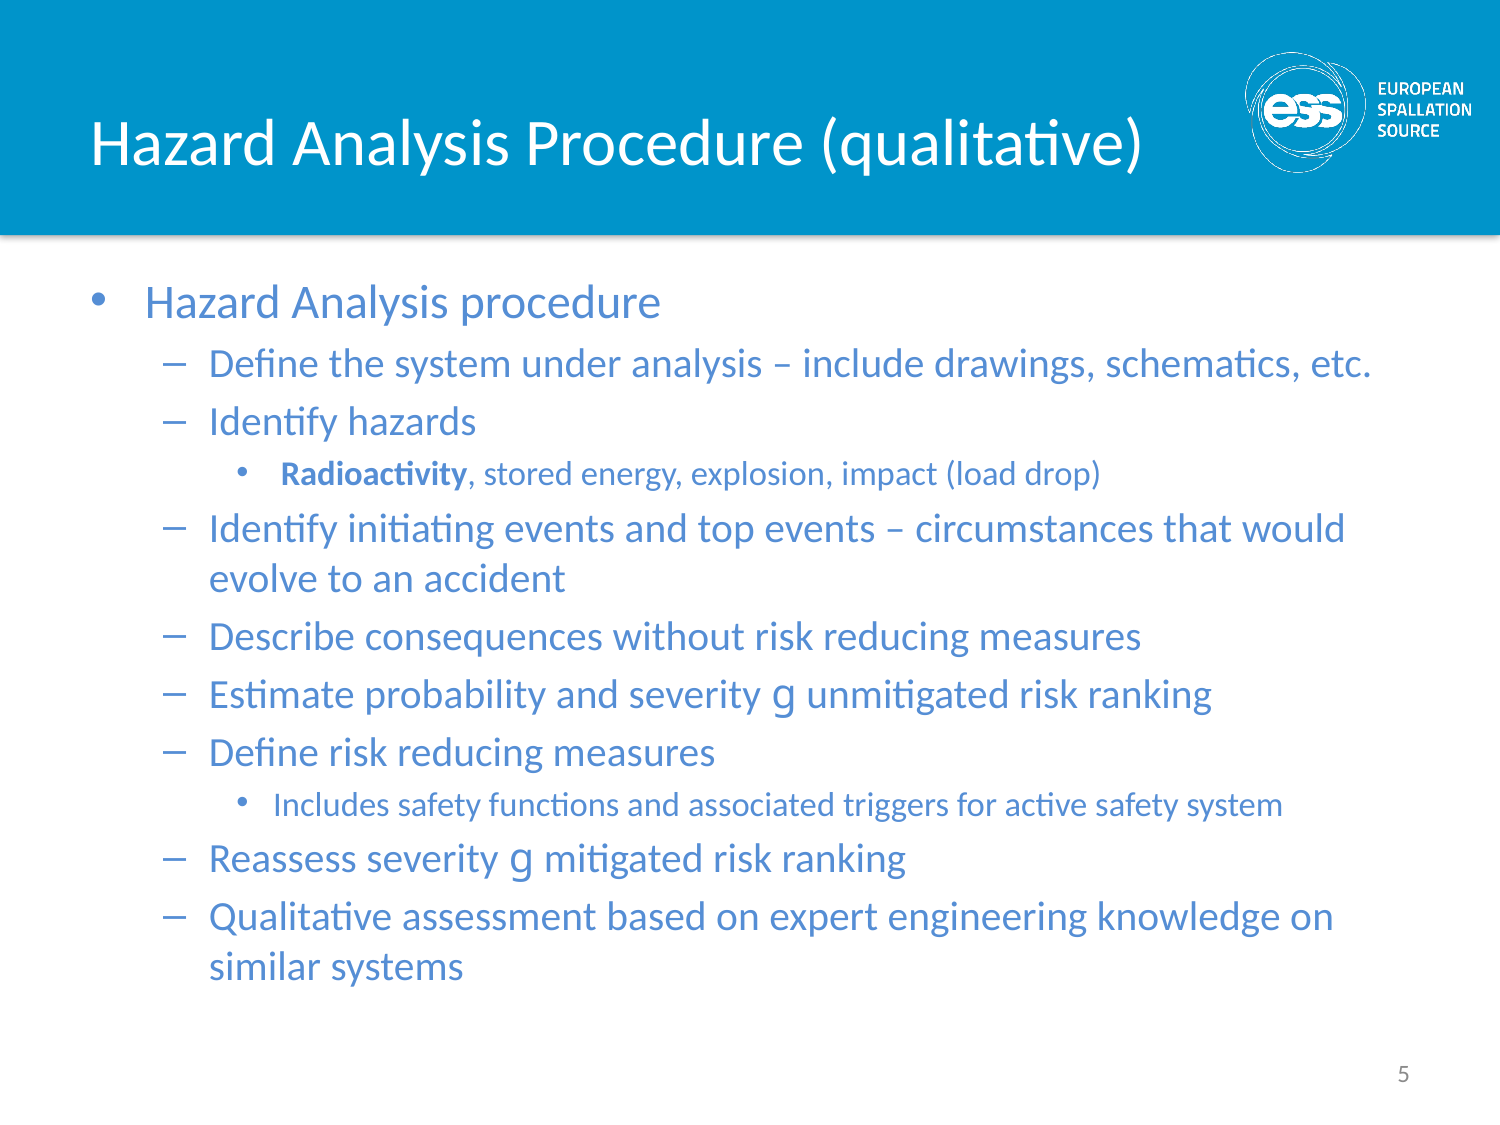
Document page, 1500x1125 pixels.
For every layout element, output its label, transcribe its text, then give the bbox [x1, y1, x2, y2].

picture [1422, 125, 1428, 134]
picture [1379, 83, 1385, 94]
picture [1432, 125, 1438, 136]
picture [1389, 104, 1393, 115]
picture [1423, 83, 1430, 94]
list Hazard Analysis procedure Define the system under analysis – include drawings, schematics, etc. Identify hazards Radioactivity, stored energy, explosion, impact (load drop) Identify initiating events and top events – circumstances that would evolve to an accident Describe consequences without risk reducing measures Estimate probability and severity g unmitigated risk ranking Define risk reducing measures Includes safety functions and associated triggers for active safety system Reassess severity g mitigated risk ranking Qualitative assessment based on expert engineering knowledge on similar systems [75, 262, 1425, 1005]
slide_number 5 [1074, 1042, 1425, 1103]
picture [1398, 109, 1406, 115]
picture [1400, 83, 1407, 94]
picture [1418, 104, 1423, 115]
title Hazard Analysis Procedure (qualitative) [75, 45, 1247, 233]
picture [1454, 83, 1458, 94]
picture [1436, 104, 1444, 115]
picture [1409, 104, 1415, 115]
picture [1443, 86, 1450, 93]
picture [1264, 94, 1342, 127]
